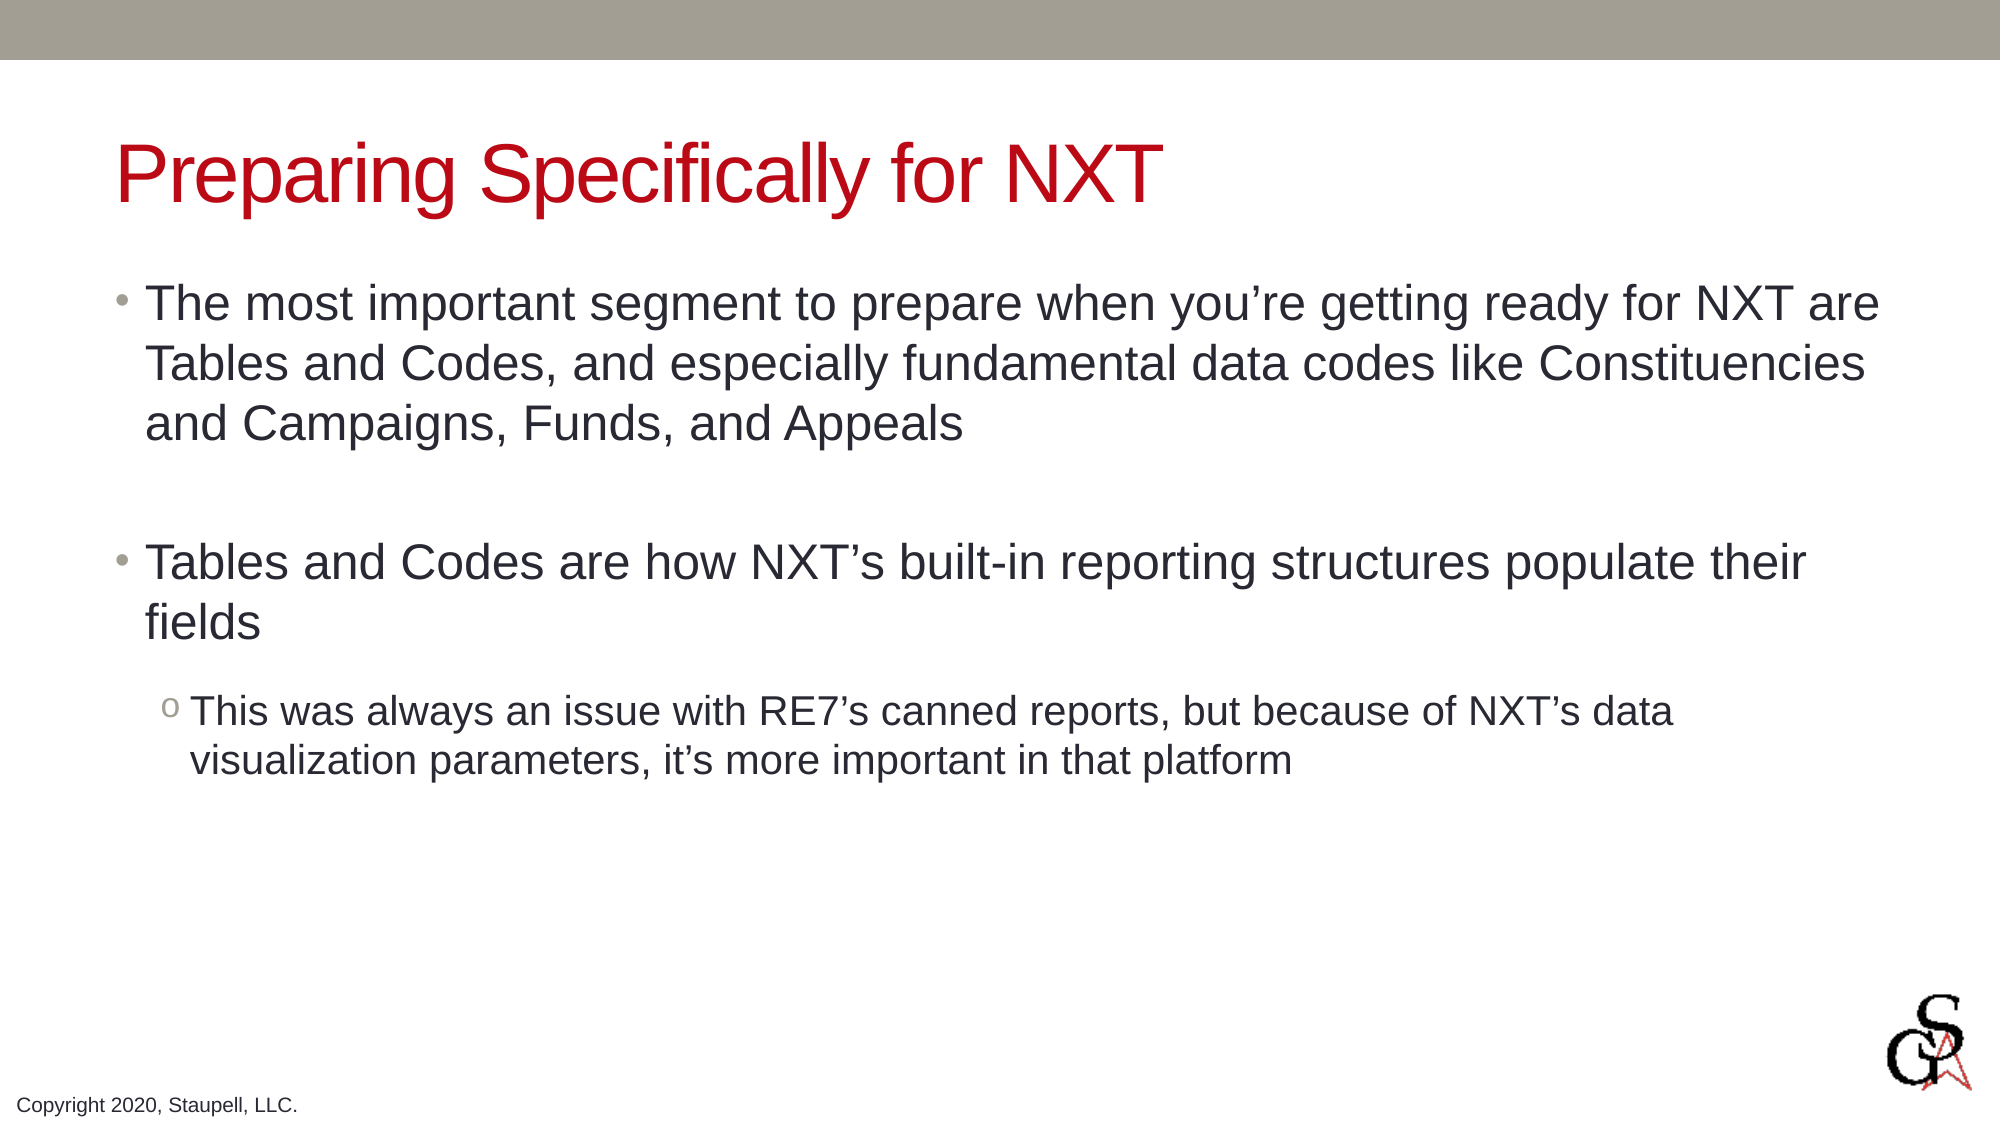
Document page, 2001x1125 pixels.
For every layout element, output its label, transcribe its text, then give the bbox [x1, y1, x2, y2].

list The most important segment to prepare when you’re getting ready for NXT are Tables and Codes, and especially fundamental data codes like Constituencies and Campaigns, Funds, and Appeals Tables and Codes are how NXT’s built-in reporting structures populate their fields This was always an issue with RE7’s canned reports, but because of NXT’s data visualization parameters, it’s more important in that platform [99, 262, 1900, 1063]
picture [1869, 979, 2000, 1111]
title Preparing Specifically for NXT [99, 87, 1900, 250]
